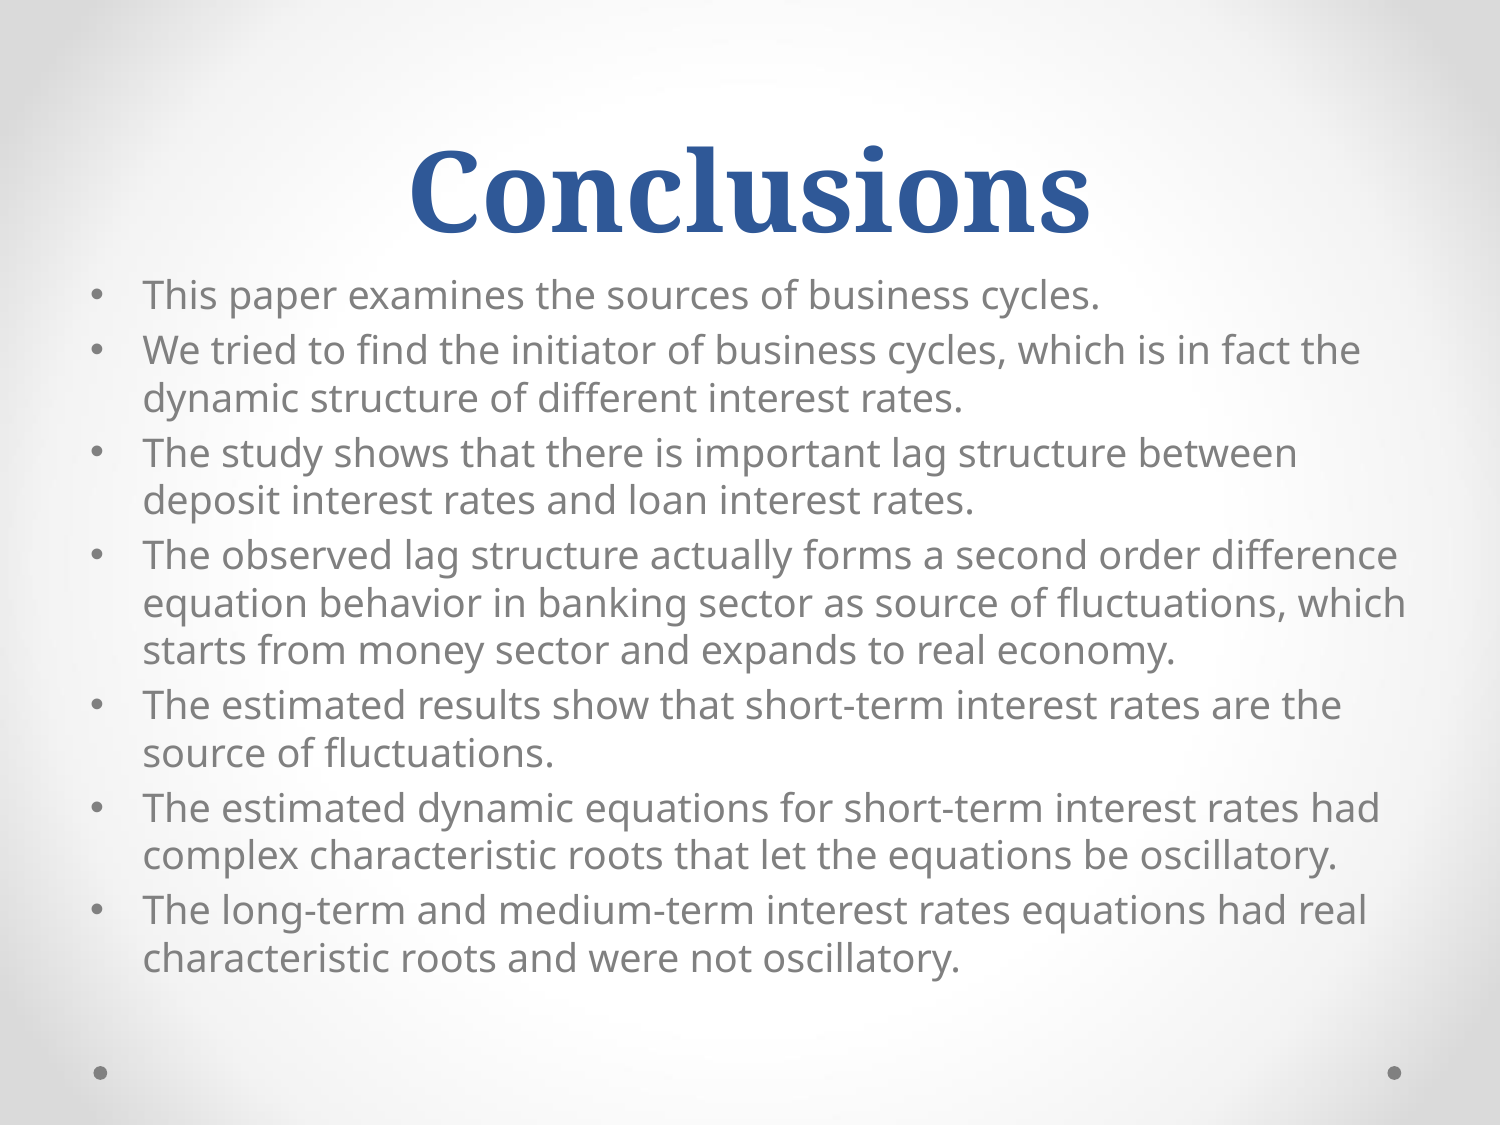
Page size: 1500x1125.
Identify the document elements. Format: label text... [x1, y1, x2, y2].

title Conclusions [75, 0, 1425, 262]
list This paper examines the sources of business cycles. We tried to find the initiator of business cycles, which is in fact the dynamic structure of different interest rates. The study shows that there is important lag structure between deposit interest rates and loan interest rates. The observed lag structure actually forms a second order difference equation behavior in banking sector as source of fluctuations, which starts from money sector and expands to real economy. The estimated results show that short-term interest rates are the source of fluctuations. The estimated dynamic equations for short-term interest rates had complex characteristic roots that let the equations be oscillatory. The long-term and medium-term interest rates equations had real characteristic roots and were not oscillatory. [75, 262, 1425, 1005]
picture [0, 0, 1500, 1125]
